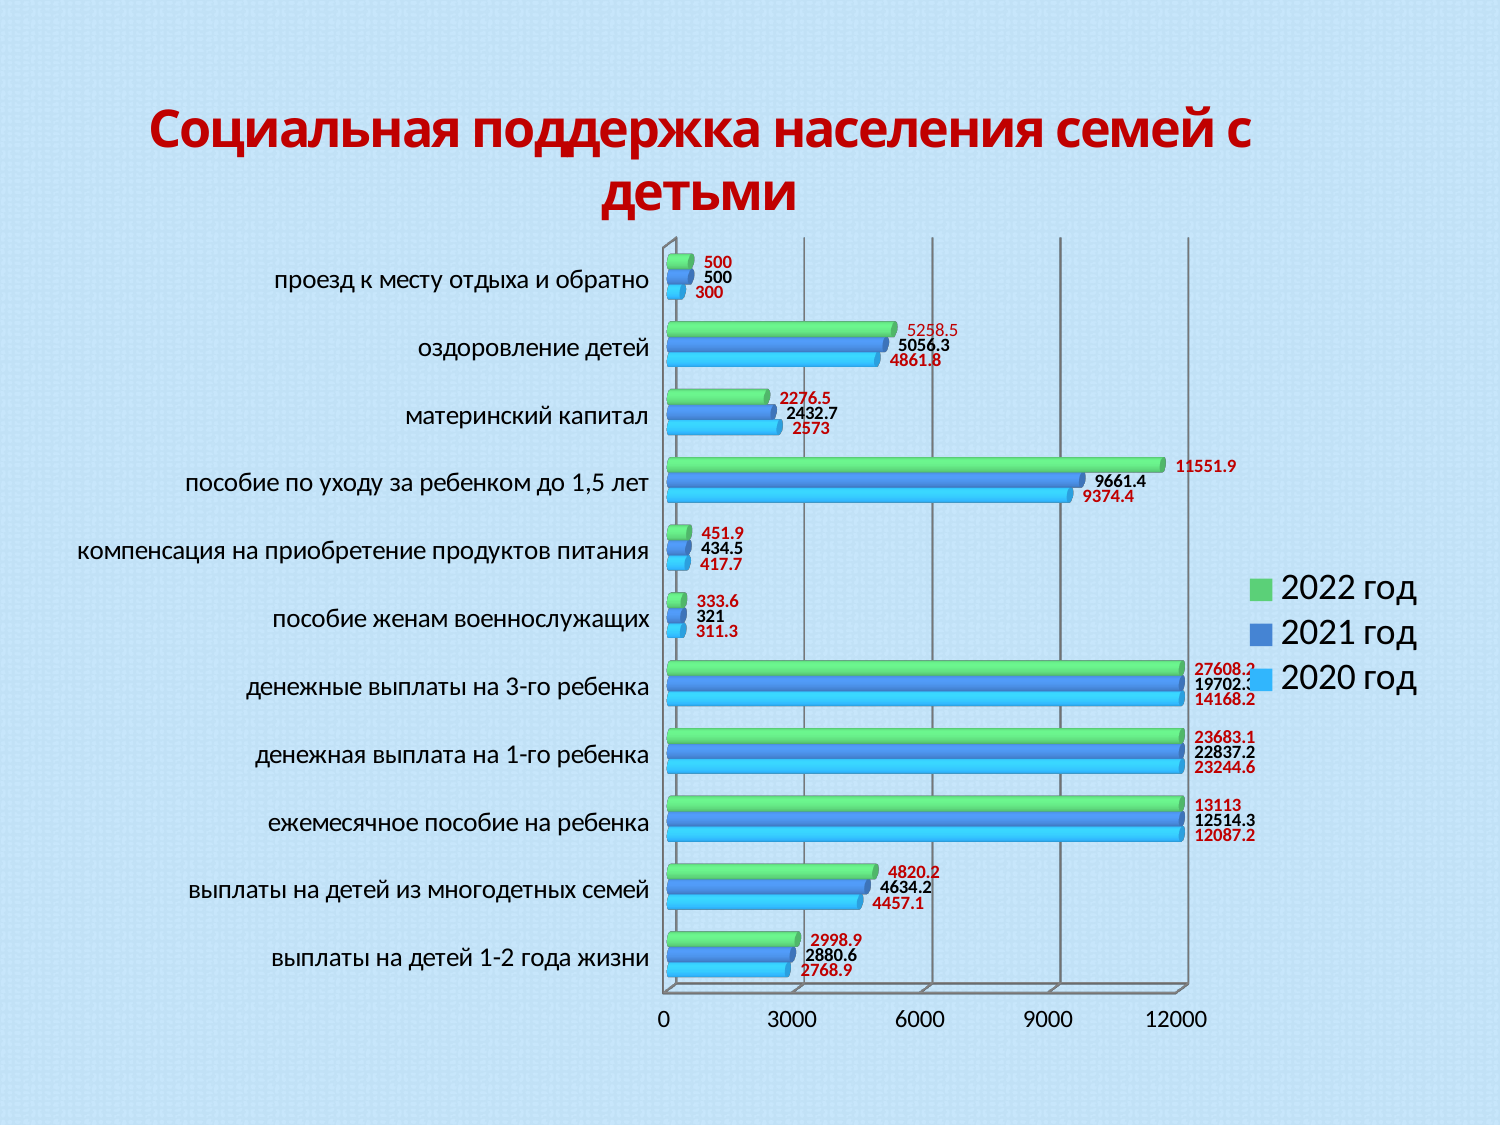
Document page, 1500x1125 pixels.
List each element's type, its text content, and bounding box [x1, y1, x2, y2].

title Социальная поддержка населения семей с детьми [75, 58, 1325, 212]
chart [46, 219, 1442, 1051]
